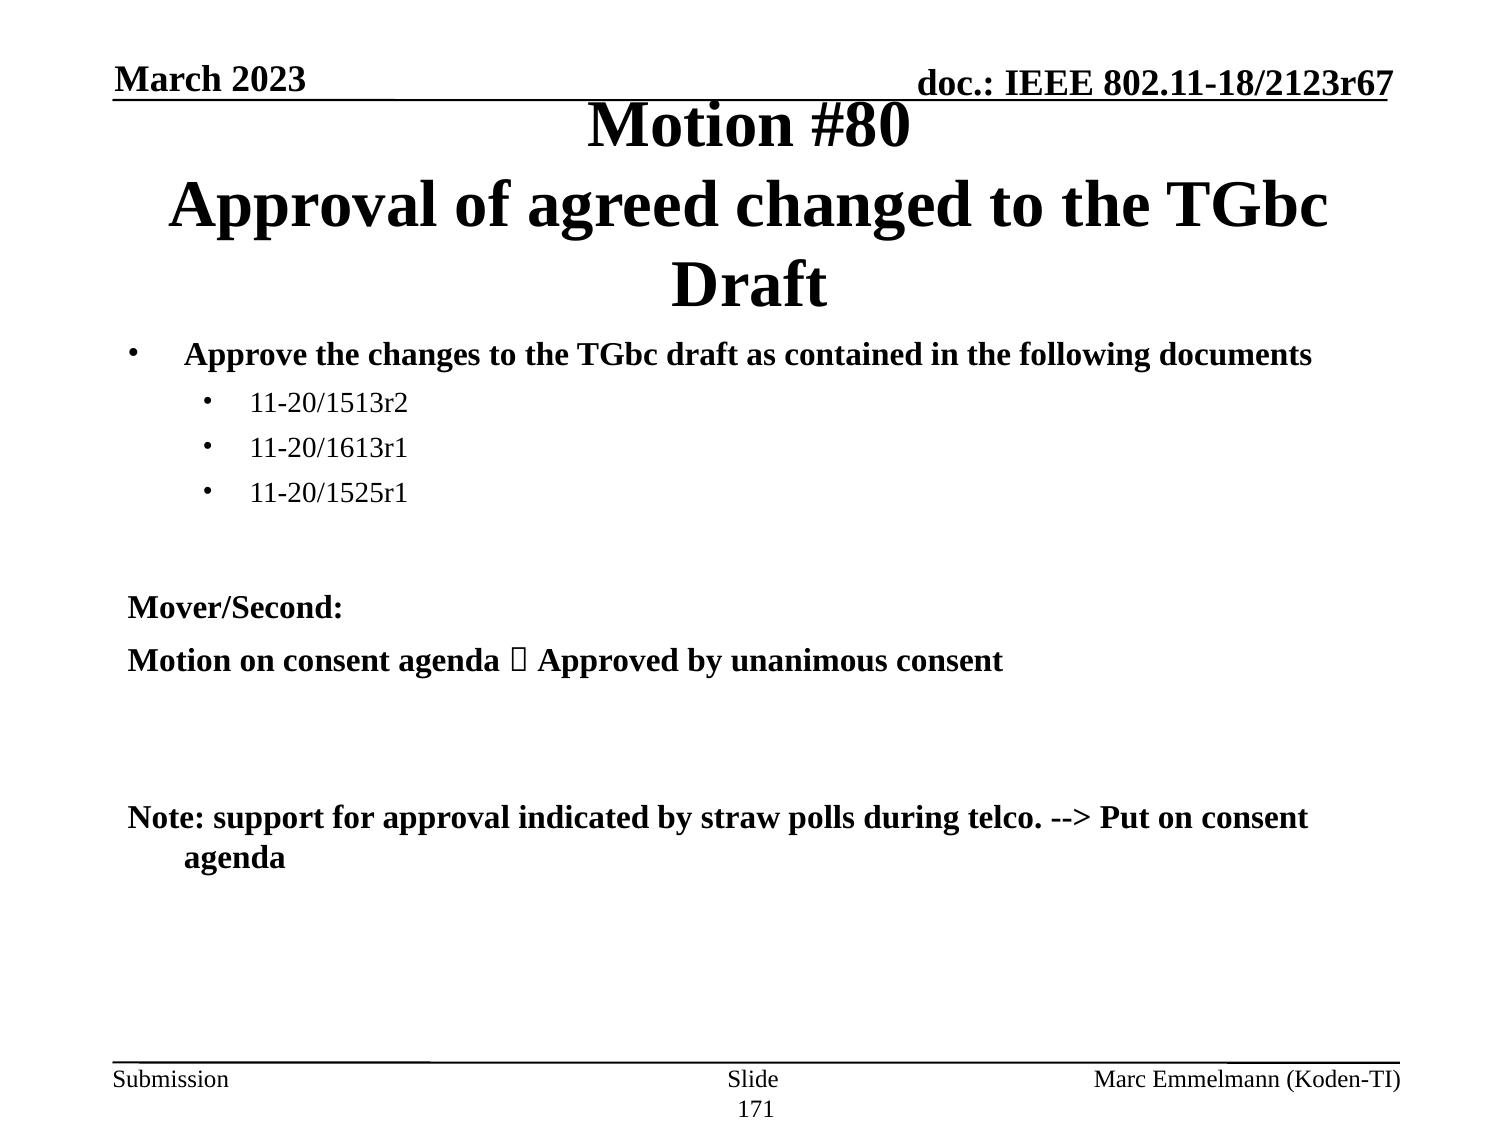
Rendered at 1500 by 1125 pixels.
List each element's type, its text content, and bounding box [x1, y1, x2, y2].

footer Marc Emmelmann (Koden-TI) [878, 1061, 1402, 1093]
slide_number Slide 171 [712, 1061, 800, 1123]
title Motion #80 Approval of agreed changed to the TGbc Draft [112, 112, 1388, 288]
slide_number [114, 54, 423, 100]
list Approve the changes to the TGbc draft as contained in the following documents 11-20/1513r2 11-20/1613r1 11-20/1525r1 Mover/Second: Motion on consent agenda  Approved by unanimous consent Note: support for approval indicated by straw polls during telco. --> Put on consent agenda [112, 324, 1388, 1000]
